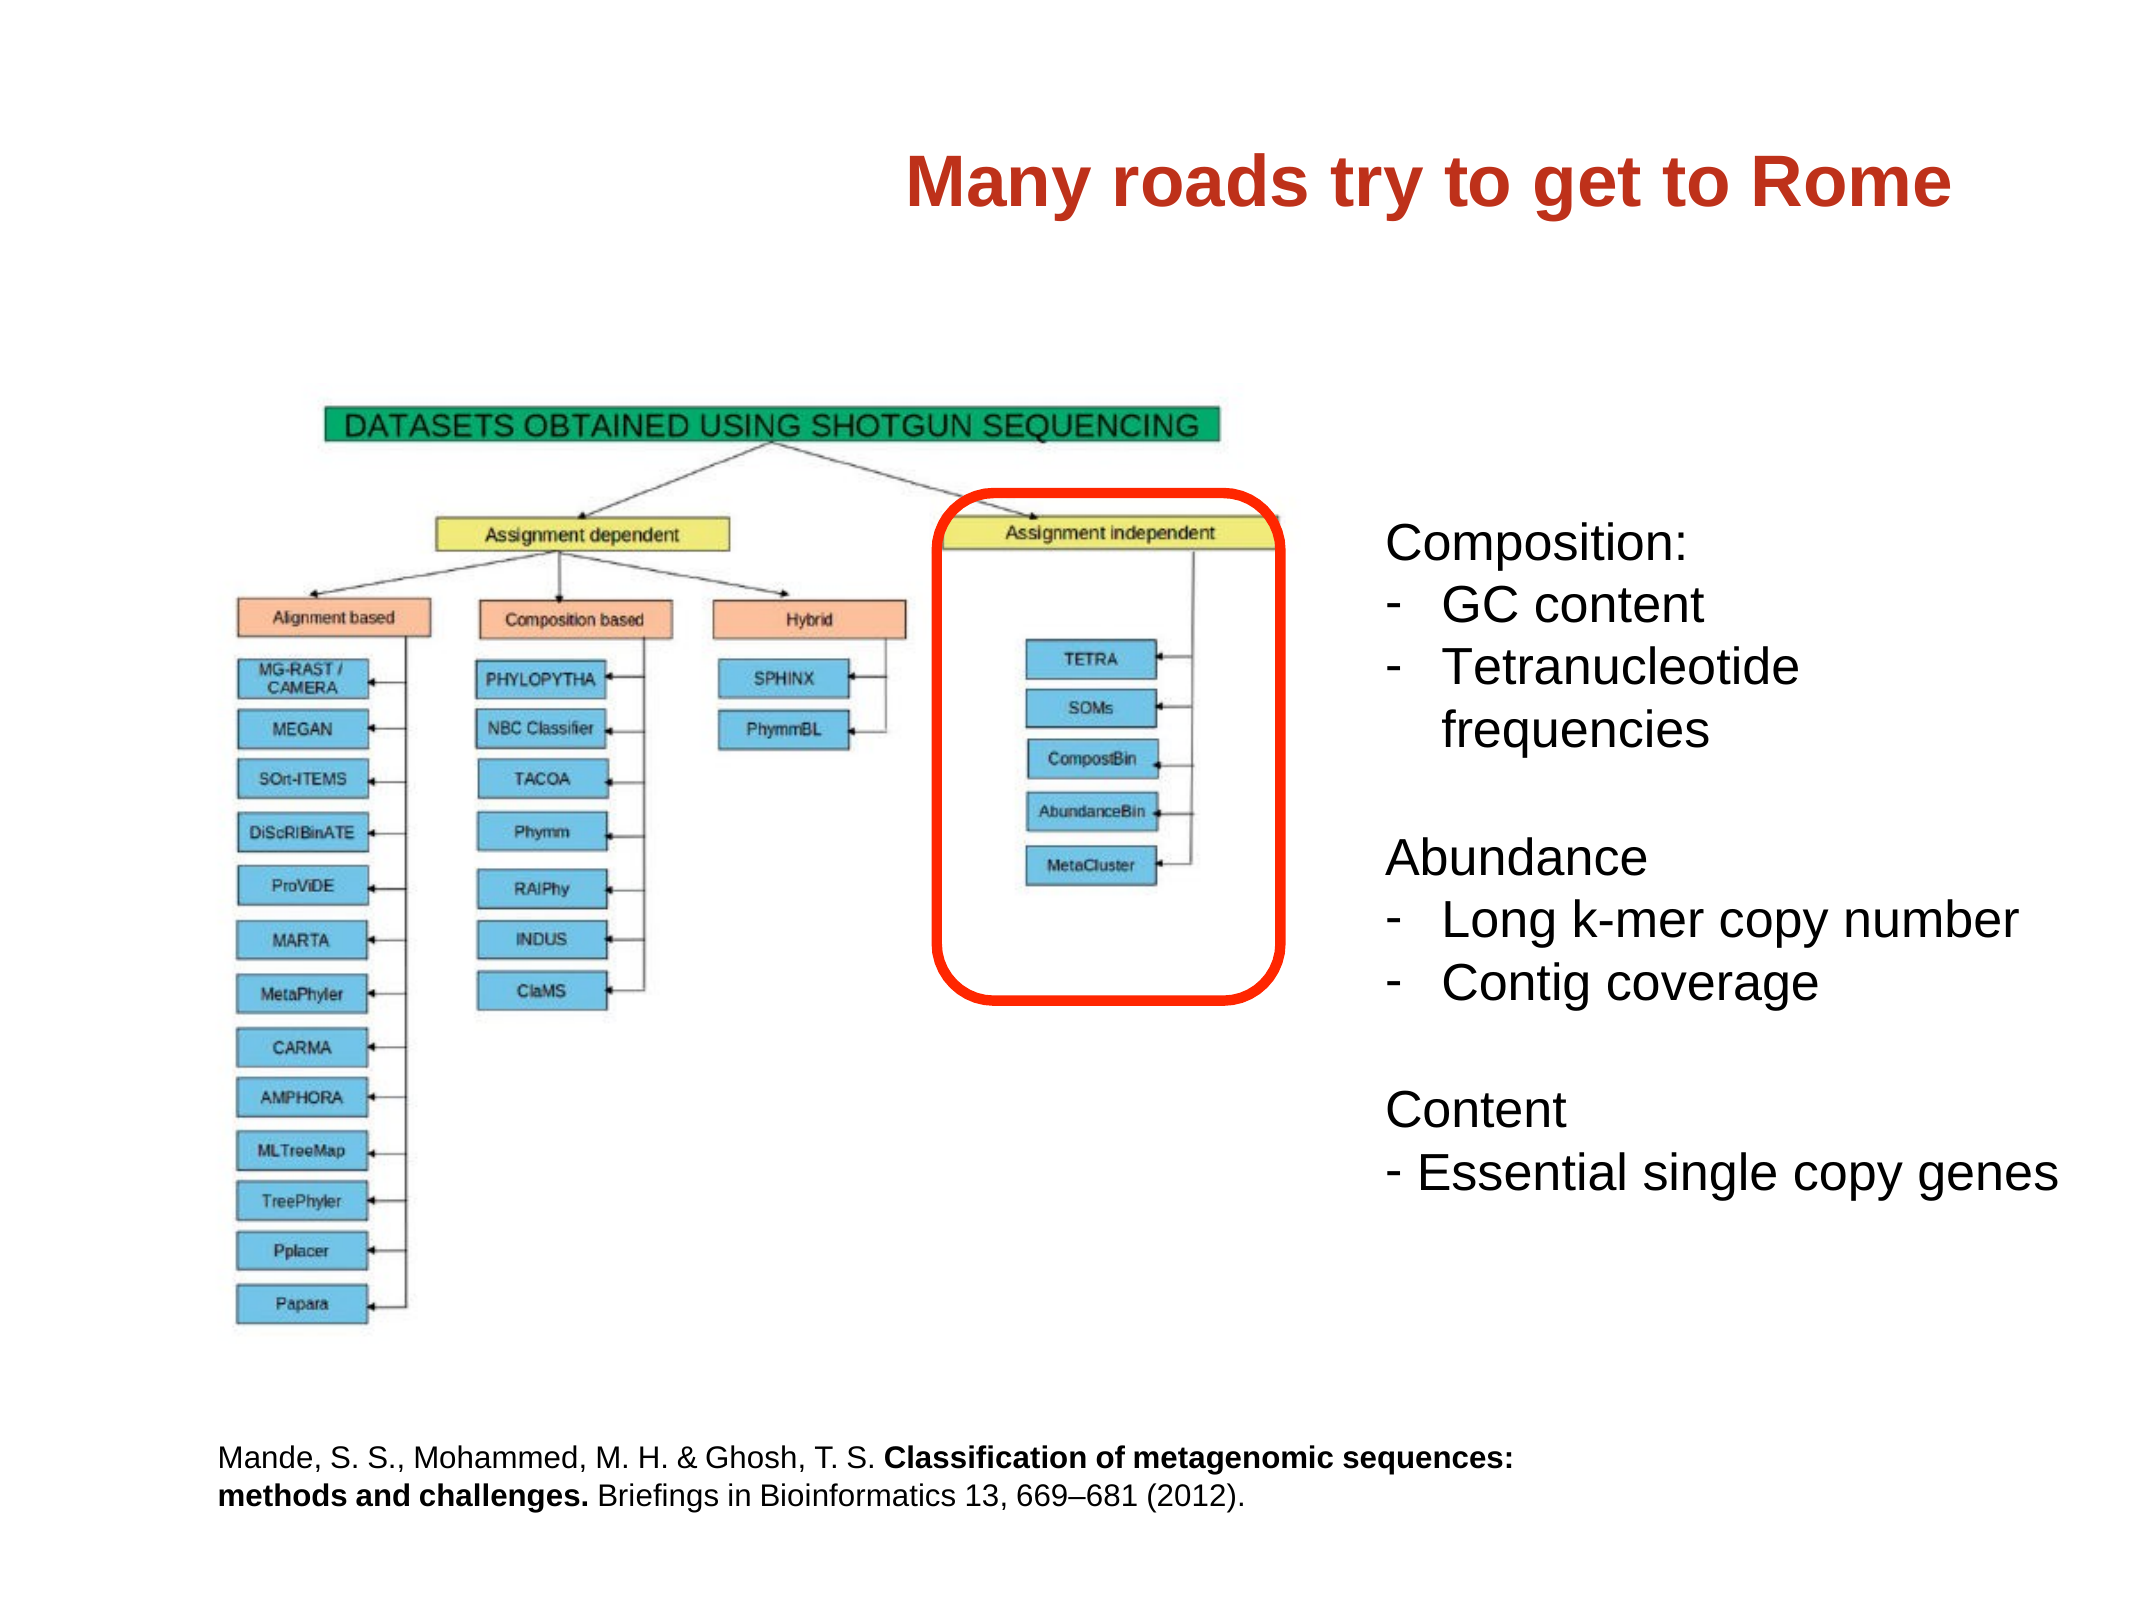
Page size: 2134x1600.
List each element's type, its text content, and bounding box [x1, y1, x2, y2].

text_box [133, 383, 1373, 1344]
title Many roads try to get to Rome [178, 133, 1955, 211]
text_box Mande, S. S., Mohammed, M. H. & Ghosh, T. S. Classification of metagenomic sequences: methods and challenges. Briefings in Bioinformatics 13, 669–681 (2012). [215, 1437, 1526, 1513]
text_box [936, 492, 1281, 1001]
text_box Composition: GC content Tetranucleotide frequencies Abundance Long k-mer copy number Contig coverage Content Essential single copy genes [1383, 507, 2081, 1201]
